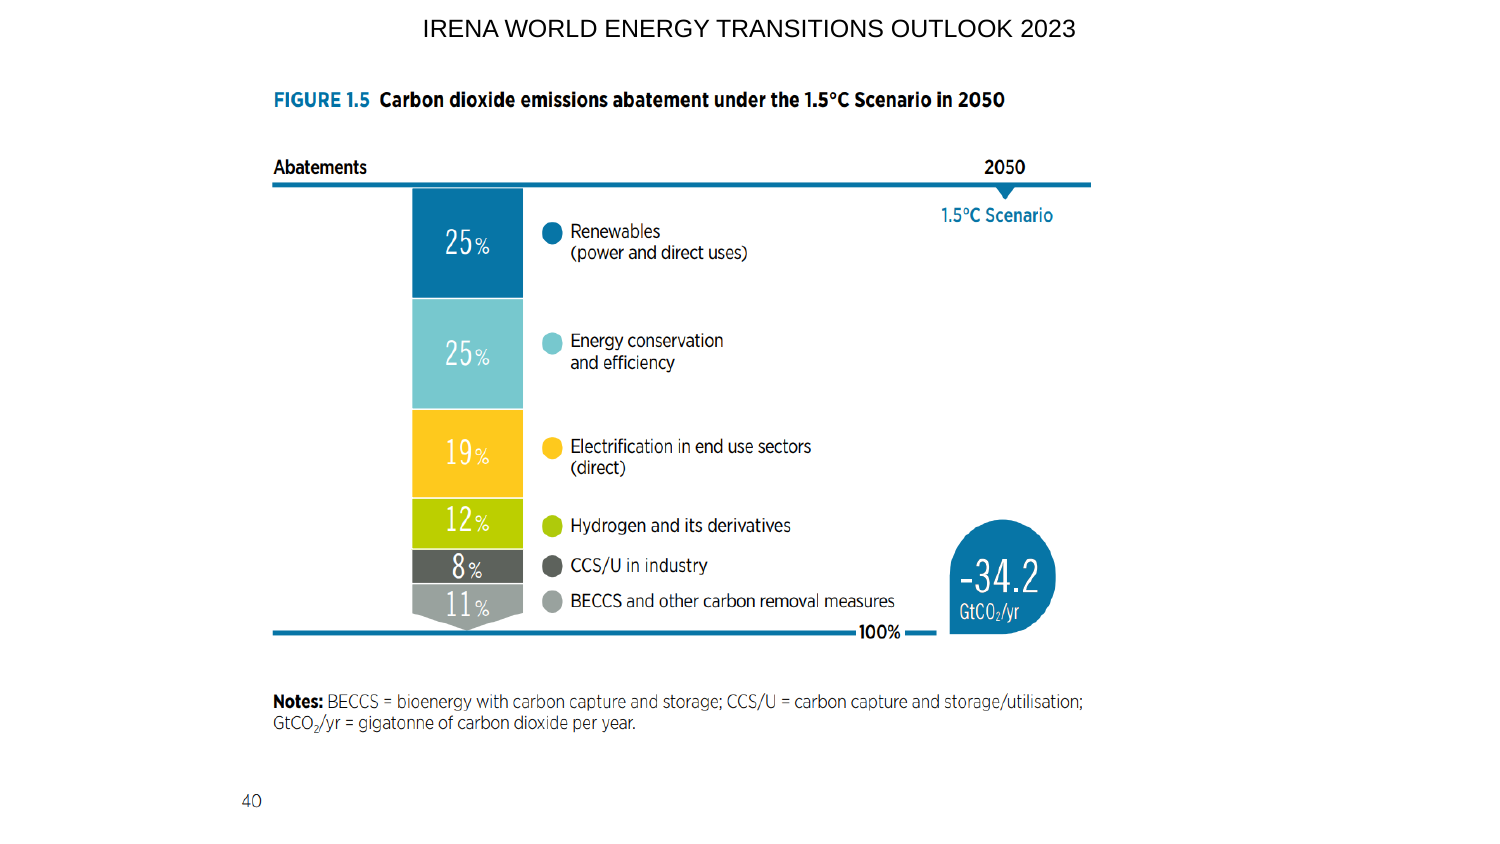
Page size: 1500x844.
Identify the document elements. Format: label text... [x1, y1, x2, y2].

title IRENA WORLD ENERGY TRANSITIONS OUTLOOK 2023 [51, 0, 1449, 59]
picture [208, 78, 1205, 809]
